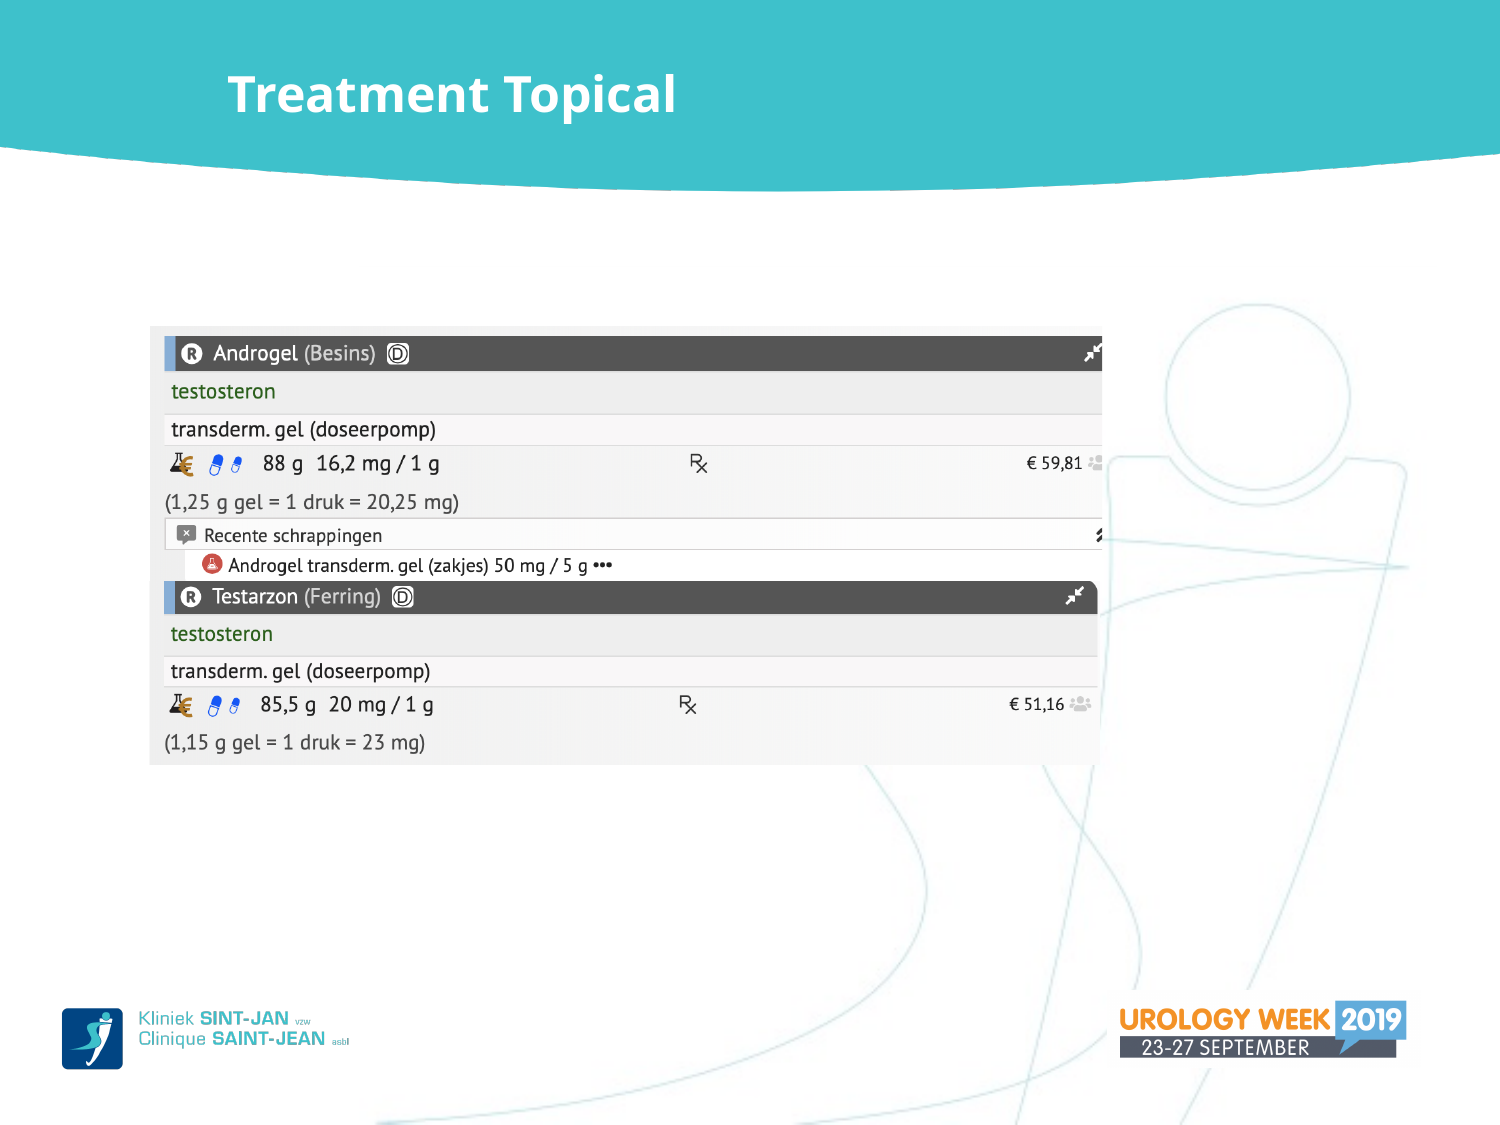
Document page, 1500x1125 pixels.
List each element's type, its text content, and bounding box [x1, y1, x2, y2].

picture [148, 265, 1437, 1125]
title Treatment Topical [212, 55, 1397, 138]
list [148, 326, 1103, 581]
